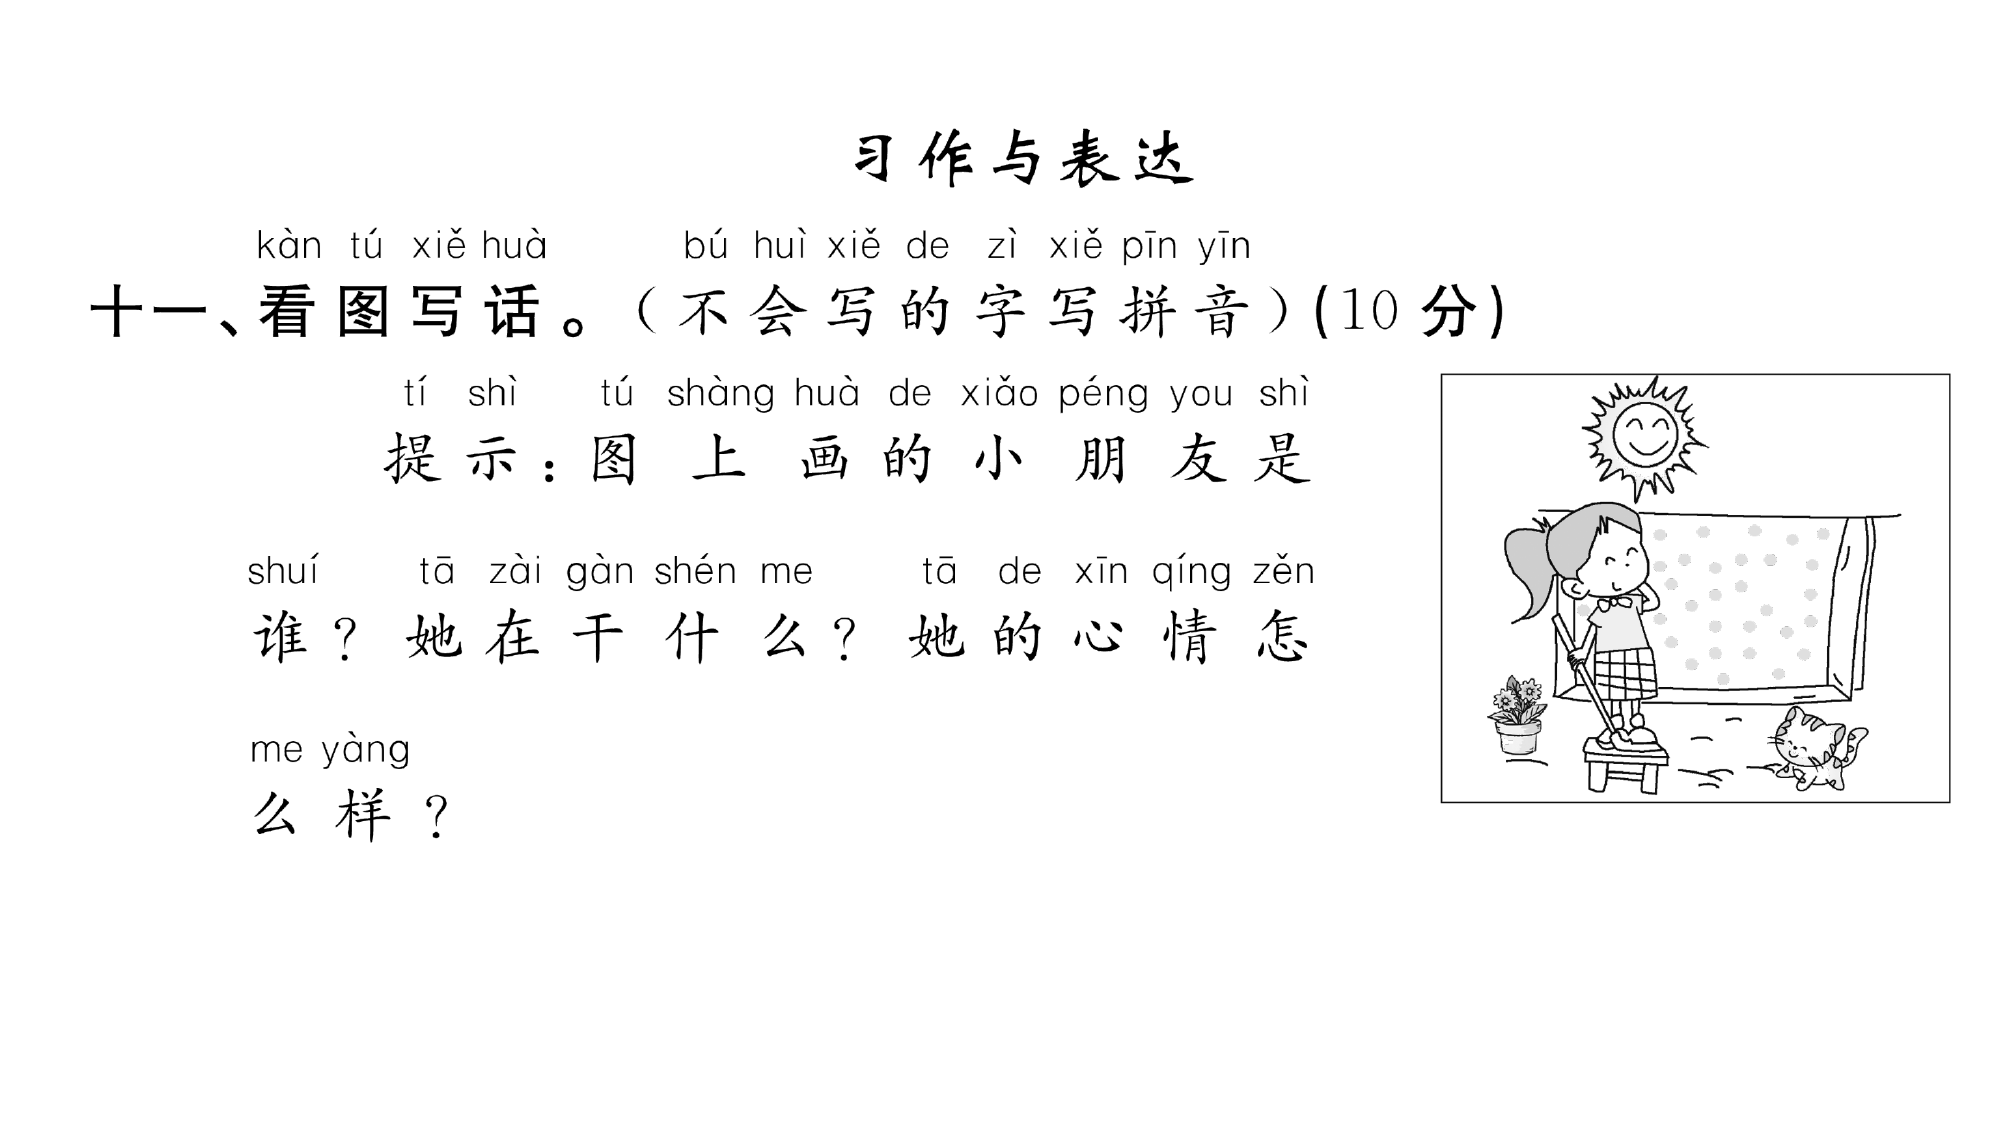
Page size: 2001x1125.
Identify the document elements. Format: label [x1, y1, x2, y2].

picture [88, 118, 1979, 853]
